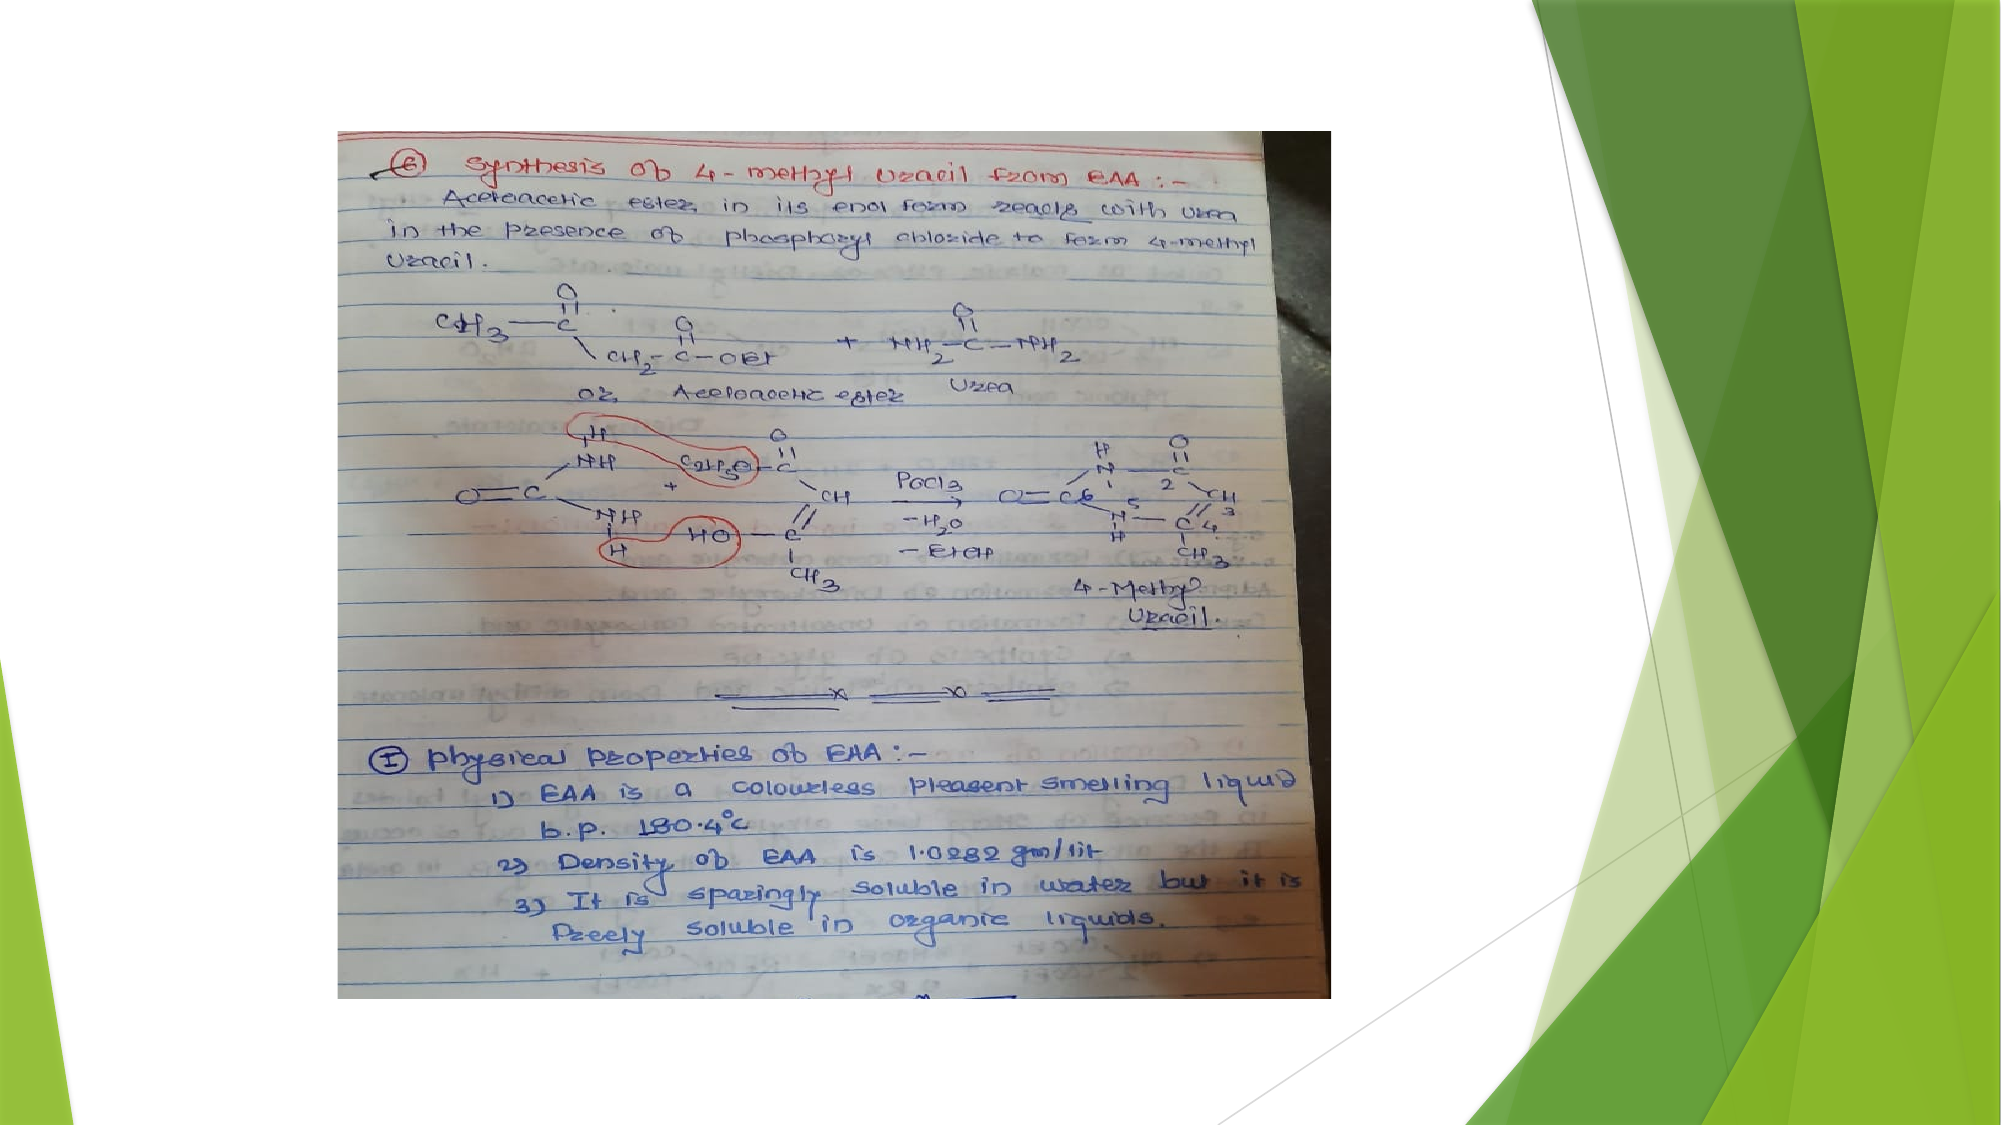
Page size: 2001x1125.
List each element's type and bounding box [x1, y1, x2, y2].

list [336, 130, 1332, 999]
